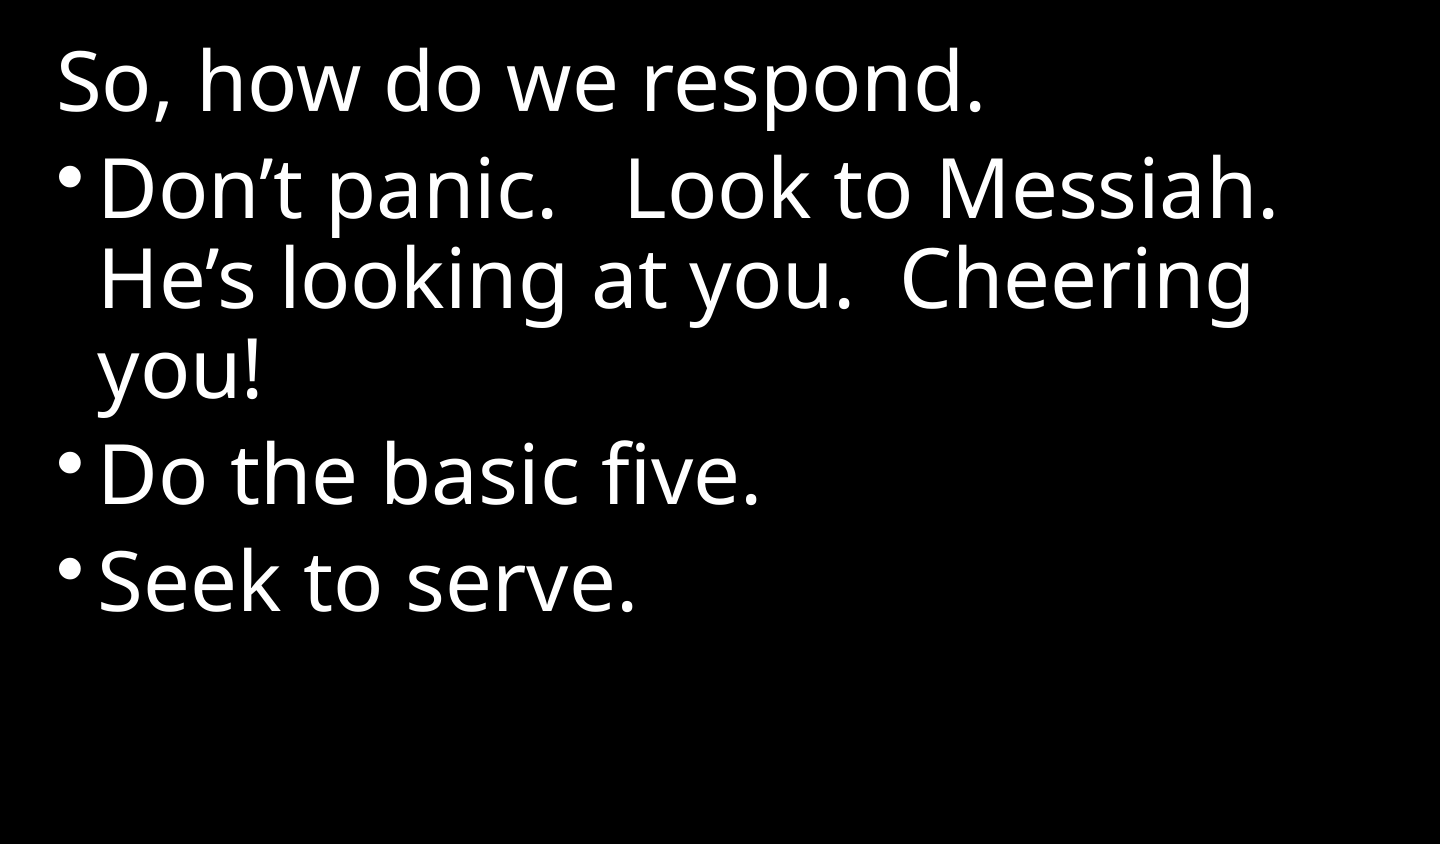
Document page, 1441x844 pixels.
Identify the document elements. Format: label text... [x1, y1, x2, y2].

list So, how do we respond. Don’t panic. Look to Messiah. He’s looking at you. Cheering you! Do the basic five. Seek to serve. [45, 34, 1396, 844]
